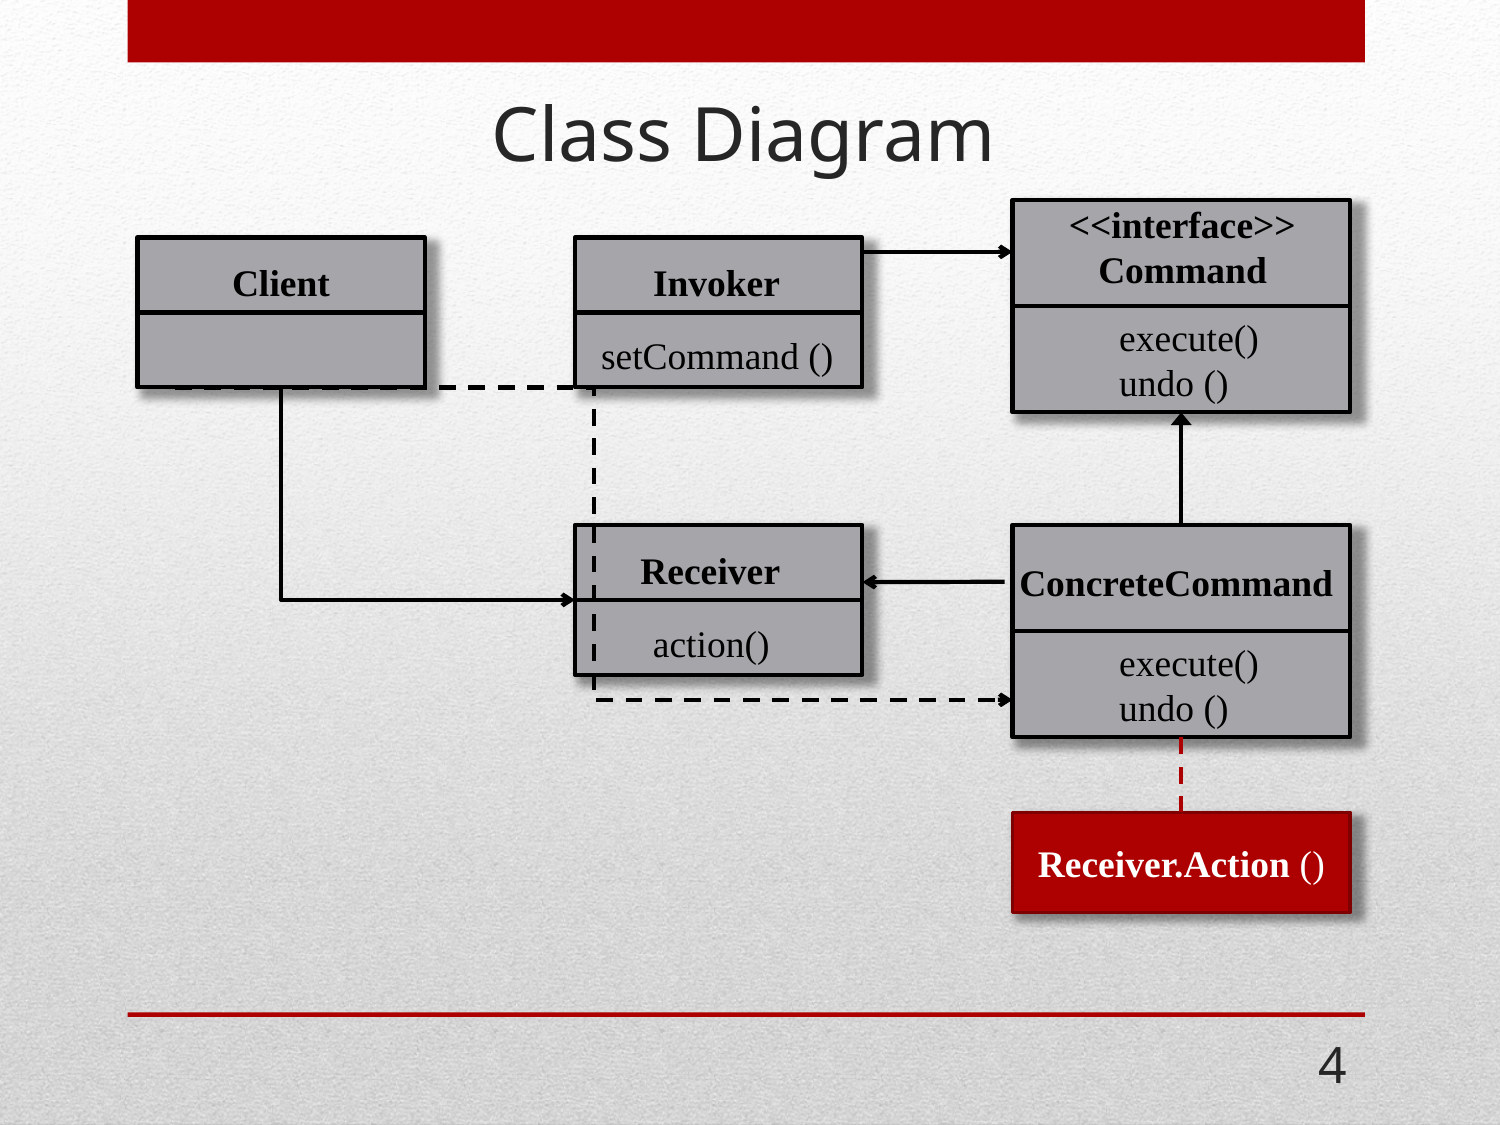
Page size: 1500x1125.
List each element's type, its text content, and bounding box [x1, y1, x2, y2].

text_box [1183, 314, 1352, 414]
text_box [174, 386, 1014, 701]
text_box Client [217, 251, 346, 311]
text_box [136, 321, 427, 389]
text_box [1018, 523, 1352, 635]
text_box <<interface>> Command [1054, 193, 1311, 299]
text_box Receiver.Action () [1011, 811, 1352, 914]
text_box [320, 346, 536, 386]
text_box [1011, 643, 1179, 739]
text_box [596, 322, 864, 386]
text_box [1011, 198, 1352, 310]
text_box [573, 236, 864, 315]
title Class Diagram [125, 79, 1363, 188]
text_box [1183, 639, 1352, 739]
text_box [136, 236, 427, 316]
text_box execute() undo () [1104, 643, 1275, 737]
text_box execute() undo () [1104, 318, 1275, 412]
text_box ConcreteCommand [1018, 551, 1349, 612]
slide_number 4 [1237, 1037, 1363, 1098]
text_box [1011, 317, 1180, 414]
text_box [573, 322, 586, 386]
text_box setCommand () [586, 324, 849, 385]
text_box Invoker [638, 251, 796, 311]
